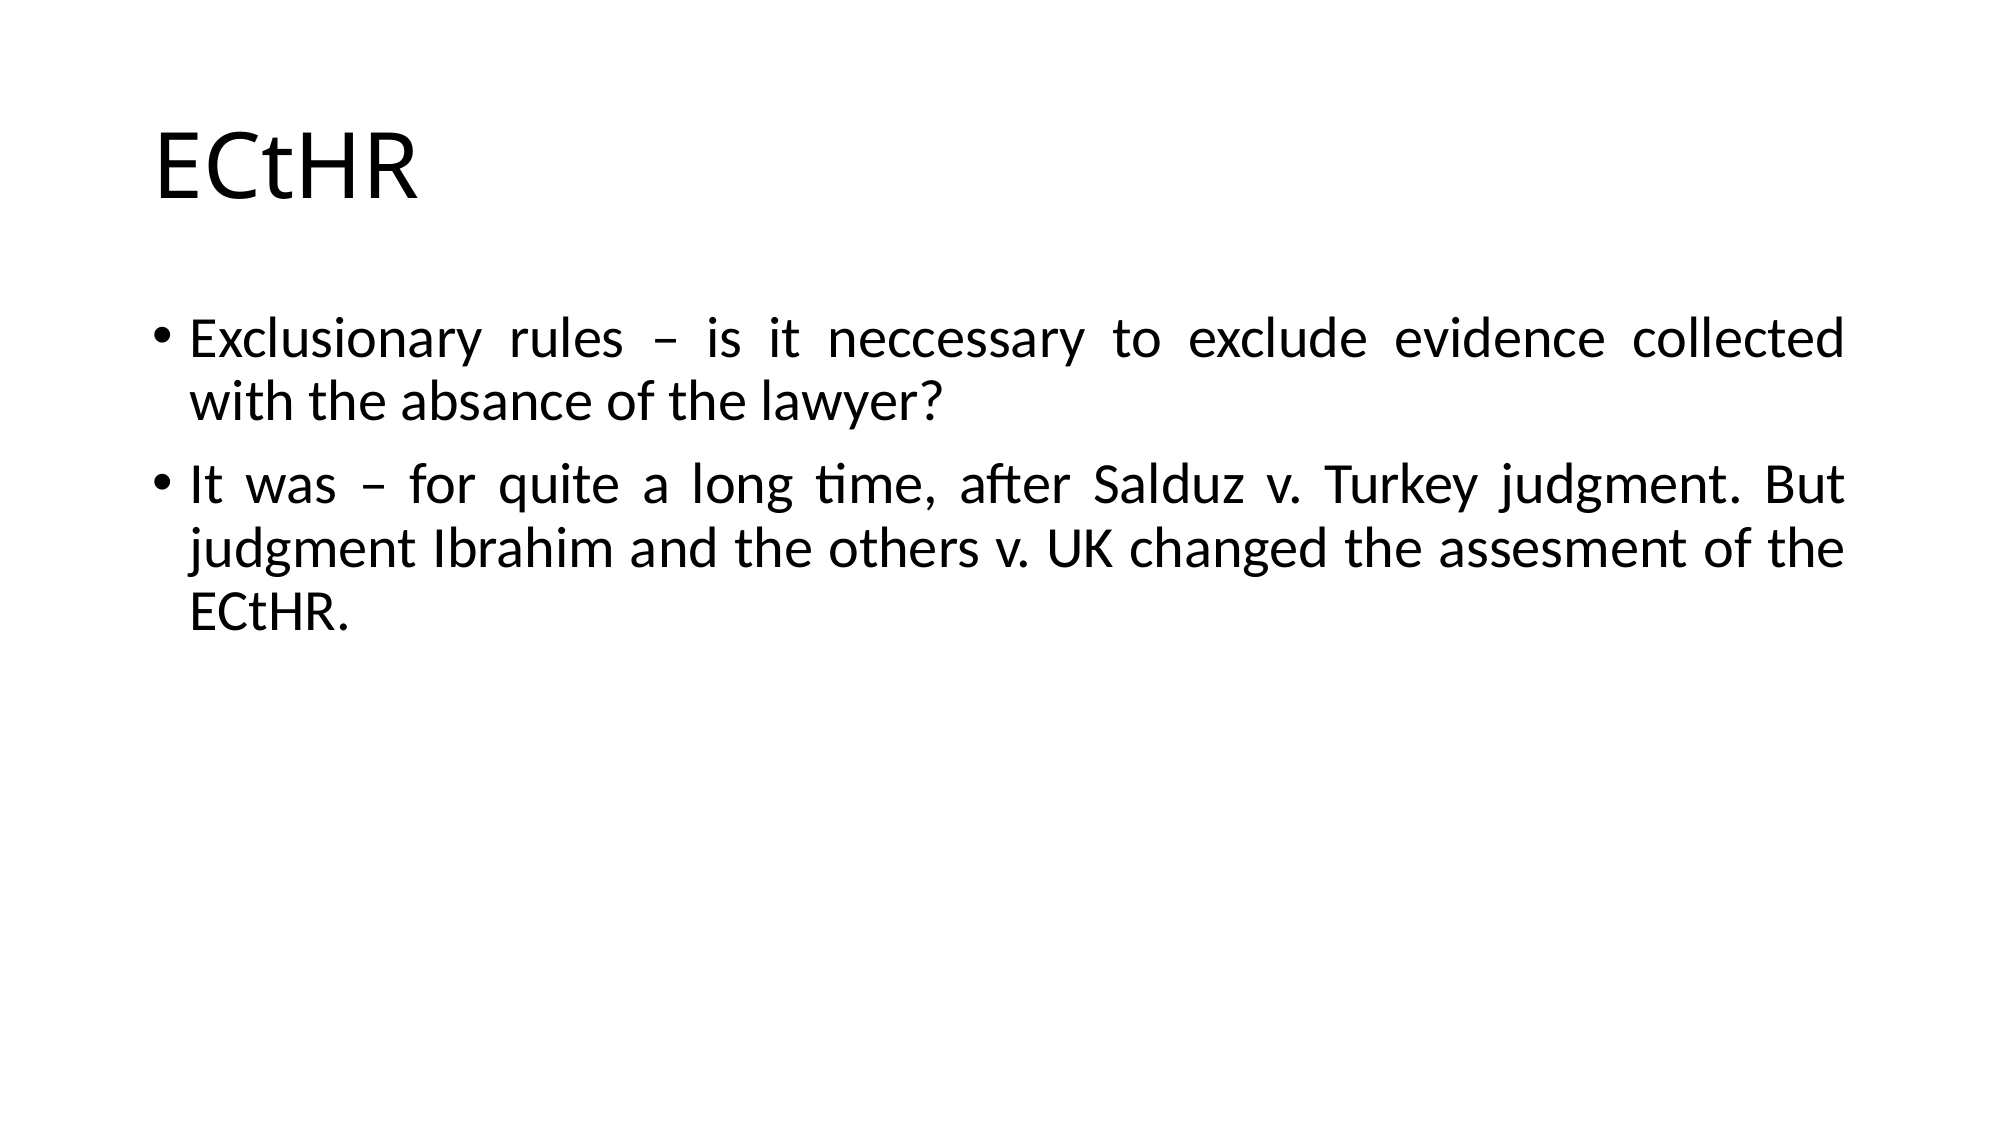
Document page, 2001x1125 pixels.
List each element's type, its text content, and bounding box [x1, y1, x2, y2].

list Exclusionary rules – is it neccessary to exclude evidence collected with the absance of the lawyer? It was – for quite a long time, after Salduz v. Turkey judgment. But judgment Ibrahim and the others v. UK changed the assesment of the ECtHR. [137, 299, 1863, 1014]
title ECtHR [137, 59, 1863, 278]
